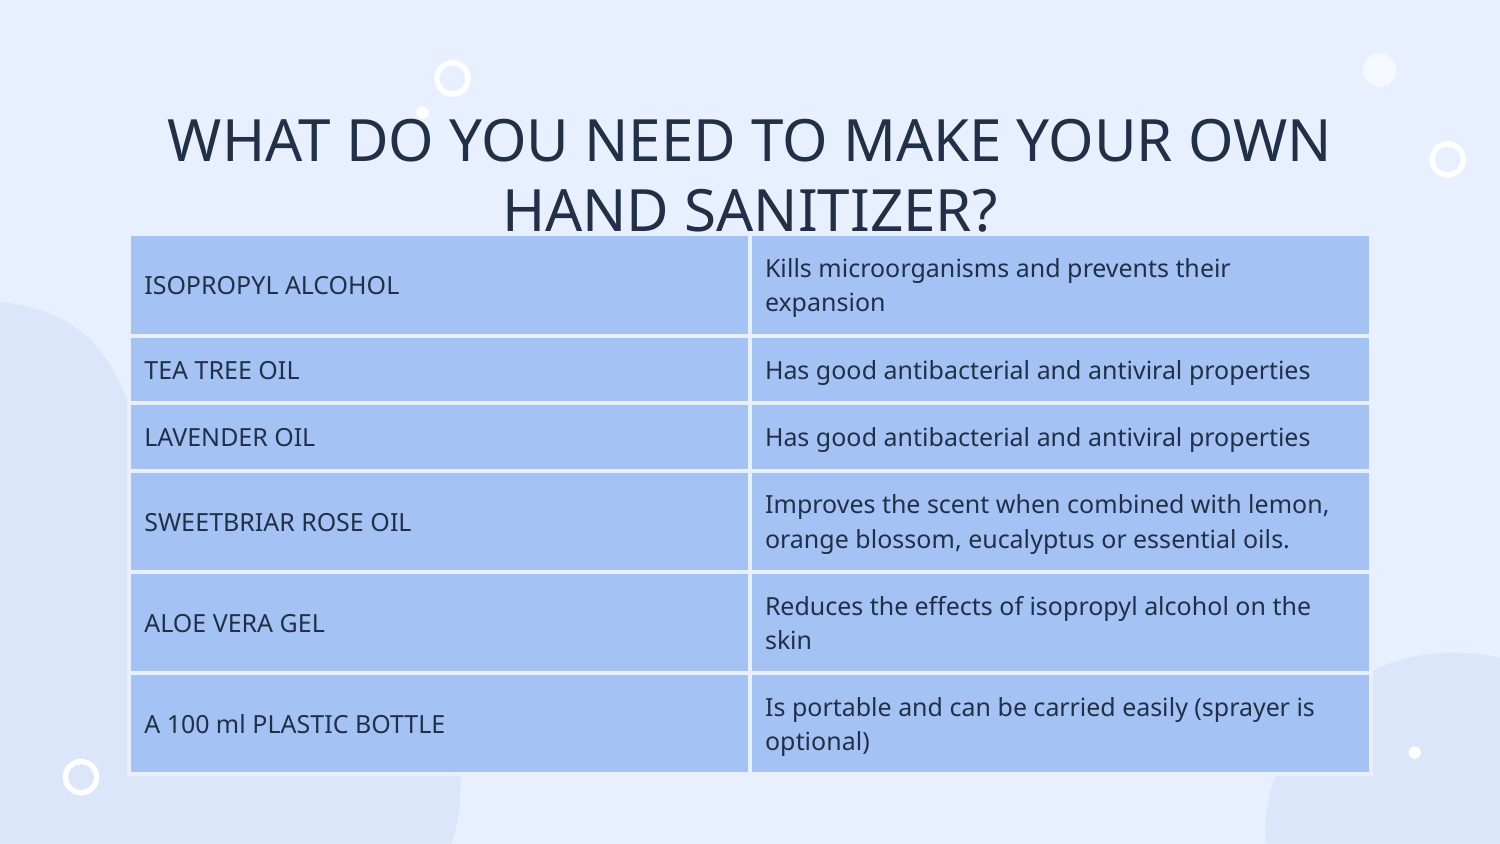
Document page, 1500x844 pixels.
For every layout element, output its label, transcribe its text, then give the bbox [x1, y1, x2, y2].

table_header ISOPROPYL ALCOHOL [131, 236, 748, 334]
title WHAT DO YOU NEED TO MAKE YOUR OWN HAND SANITIZER? [118, 88, 1382, 167]
table_cell Has good antibacterial and antiviral properties [752, 338, 1369, 401]
table_cell Reduces the effects of isopropyl alcohol on the skin [752, 574, 1369, 671]
table_cell SWEETBRIAR ROSE OIL [131, 473, 748, 570]
table_header Kills microorganisms and prevents their expansion [752, 236, 1369, 334]
table_cell Has good antibacterial and antiviral properties [752, 405, 1369, 469]
table_cell Is portable and can be carried easily (sprayer is optional) [752, 675, 1369, 772]
table_cell ALOE VERA GEL [131, 574, 748, 671]
table_cell LAVENDER OIL [131, 405, 748, 469]
table_cell A 100 ml PLASTIC BOTTLE [131, 675, 748, 772]
table_cell Improves the scent when combined with lemon, orange blossom, eucalyptus or essential oils. [752, 473, 1369, 570]
table_cell TEA TREE OIL [131, 338, 748, 401]
